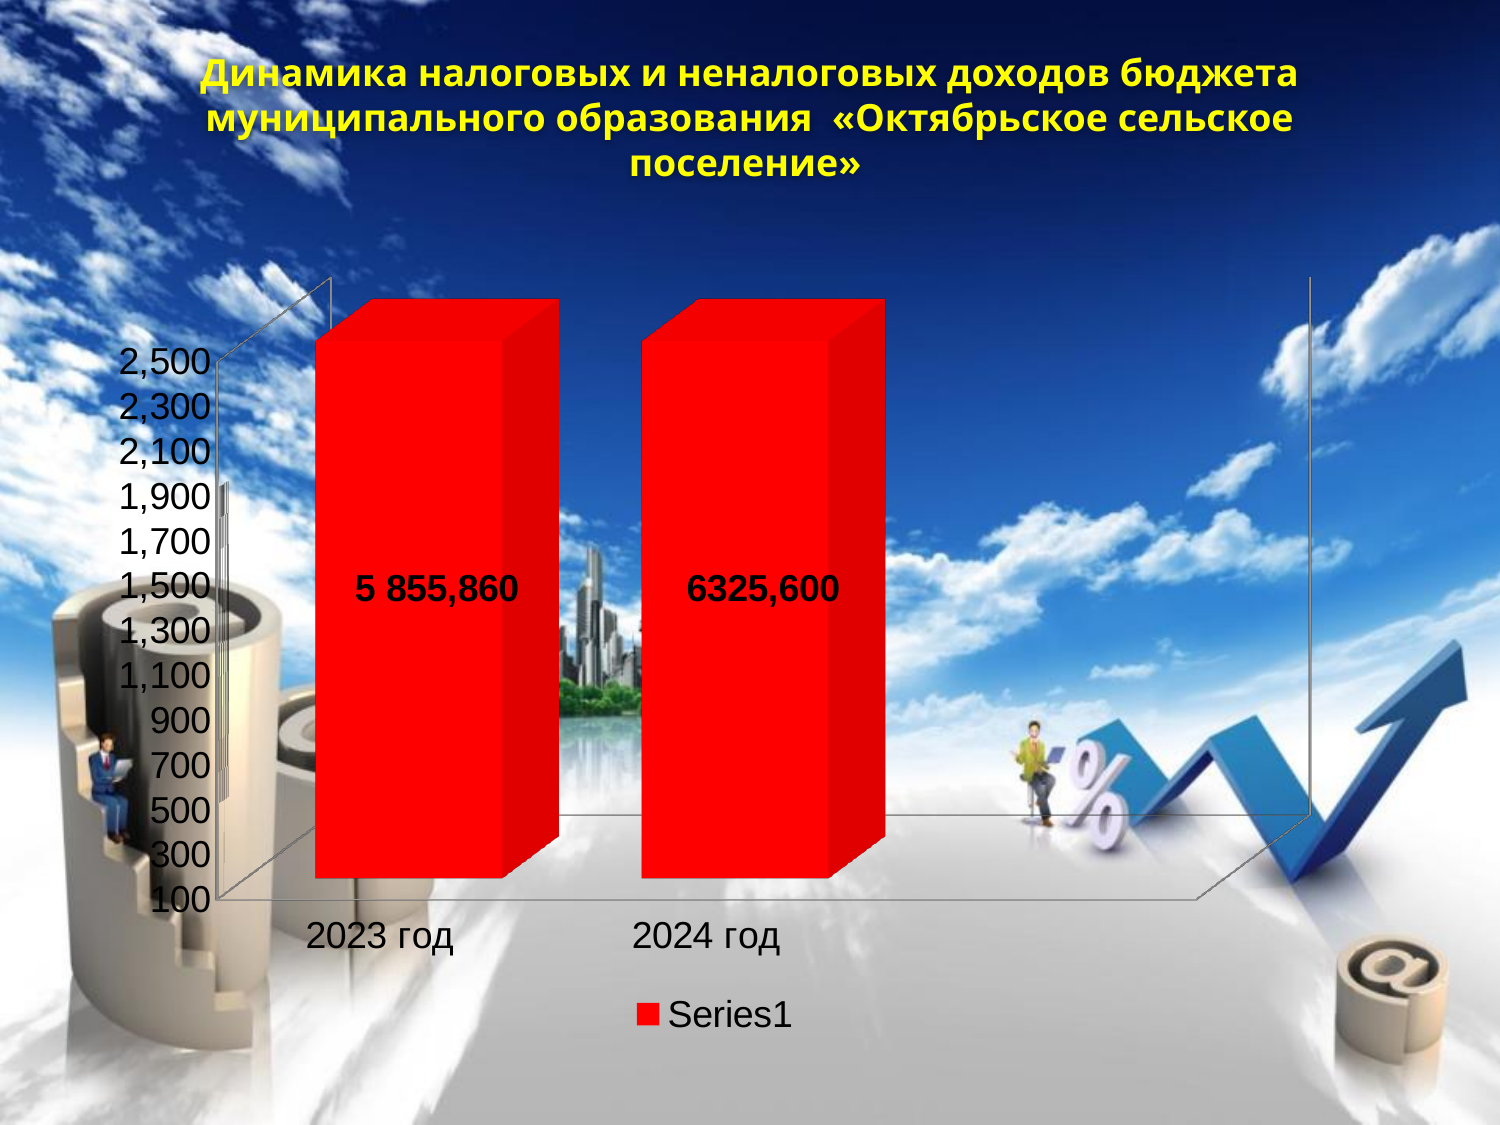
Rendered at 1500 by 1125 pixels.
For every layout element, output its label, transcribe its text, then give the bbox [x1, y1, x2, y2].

picture [0, 0, 1500, 1125]
title Динамика налоговых и неналоговых доходов бюджета муниципального образования «Октябрьское сельское поселение» [74, 0, 1426, 233]
chart [93, 257, 1337, 1044]
